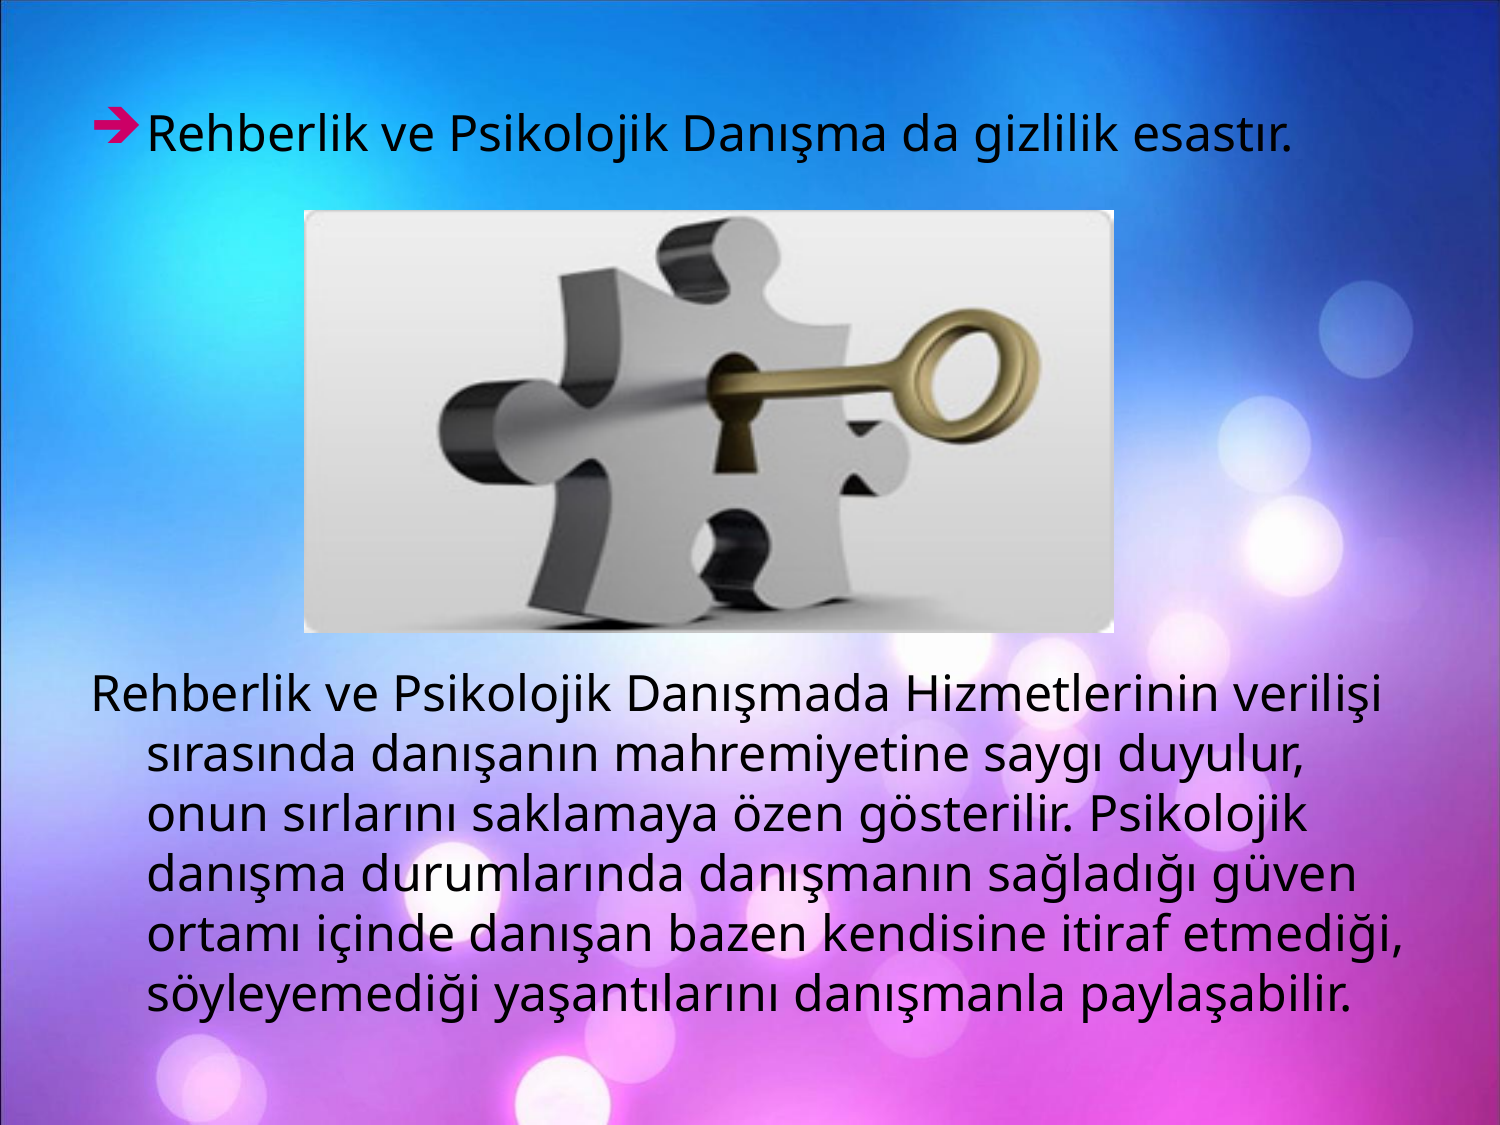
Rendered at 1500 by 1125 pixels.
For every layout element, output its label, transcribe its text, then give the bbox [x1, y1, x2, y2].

picture [0, 0, 1500, 1125]
list Rehberlik ve Psikolojik Danışma da gizlilik esastır. Rehberlik ve Psikolojik Danışmada Hizmetlerinin verilişi sırasında danışanın mahremiyetine saygı duyulur, onun sırlarını saklamaya özen gösterilir. Psikolojik danışma durumlarında danışmanın sağladığı güven ortamı içinde danışan bazen kendisine itiraf etmediği, söyleyemediği yaşantılarını danışmanla paylaşabilir. [74, 93, 1426, 1079]
